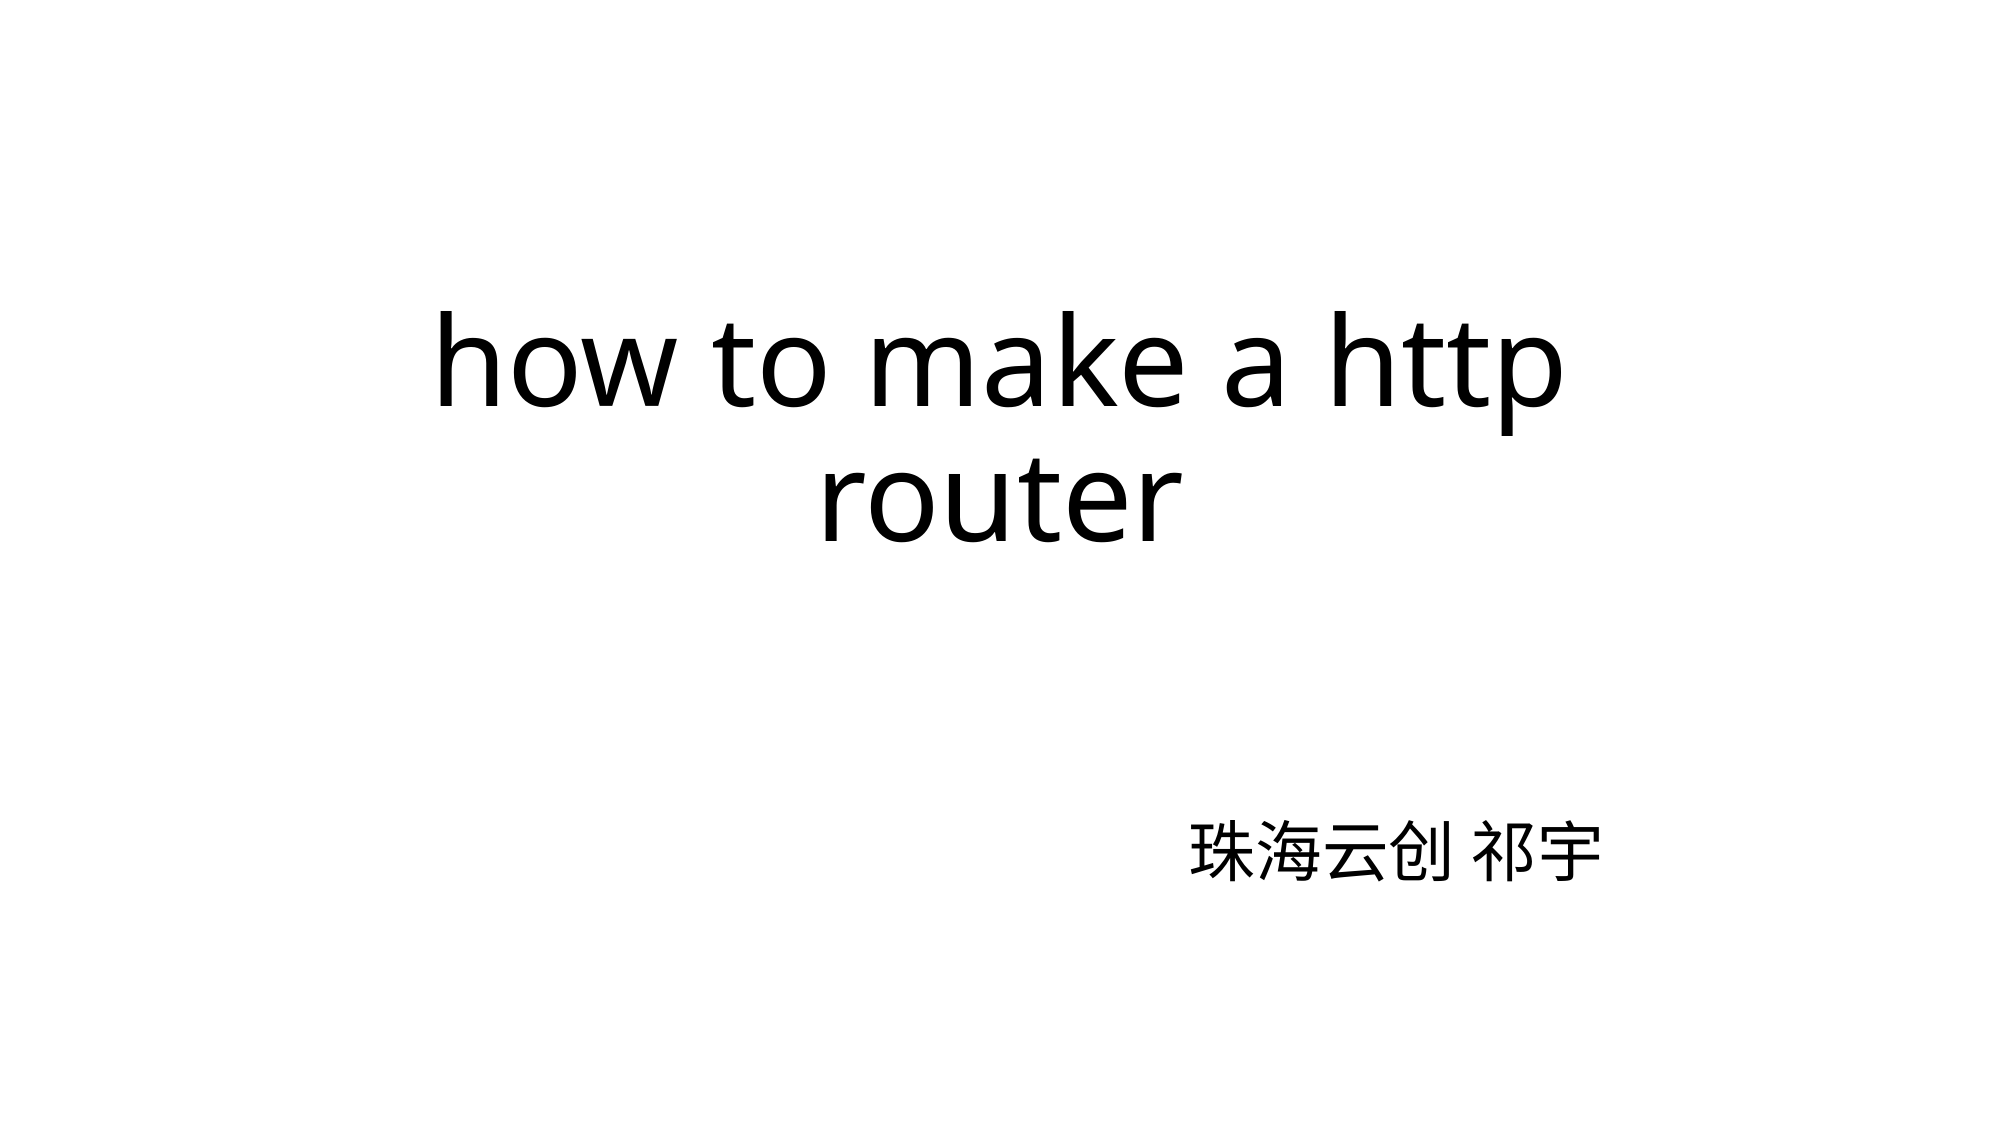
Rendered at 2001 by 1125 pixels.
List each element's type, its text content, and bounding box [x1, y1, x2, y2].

title how to make a http router [249, 184, 1750, 576]
subtitle 珠海云创 祁宇 [947, 811, 1846, 959]
